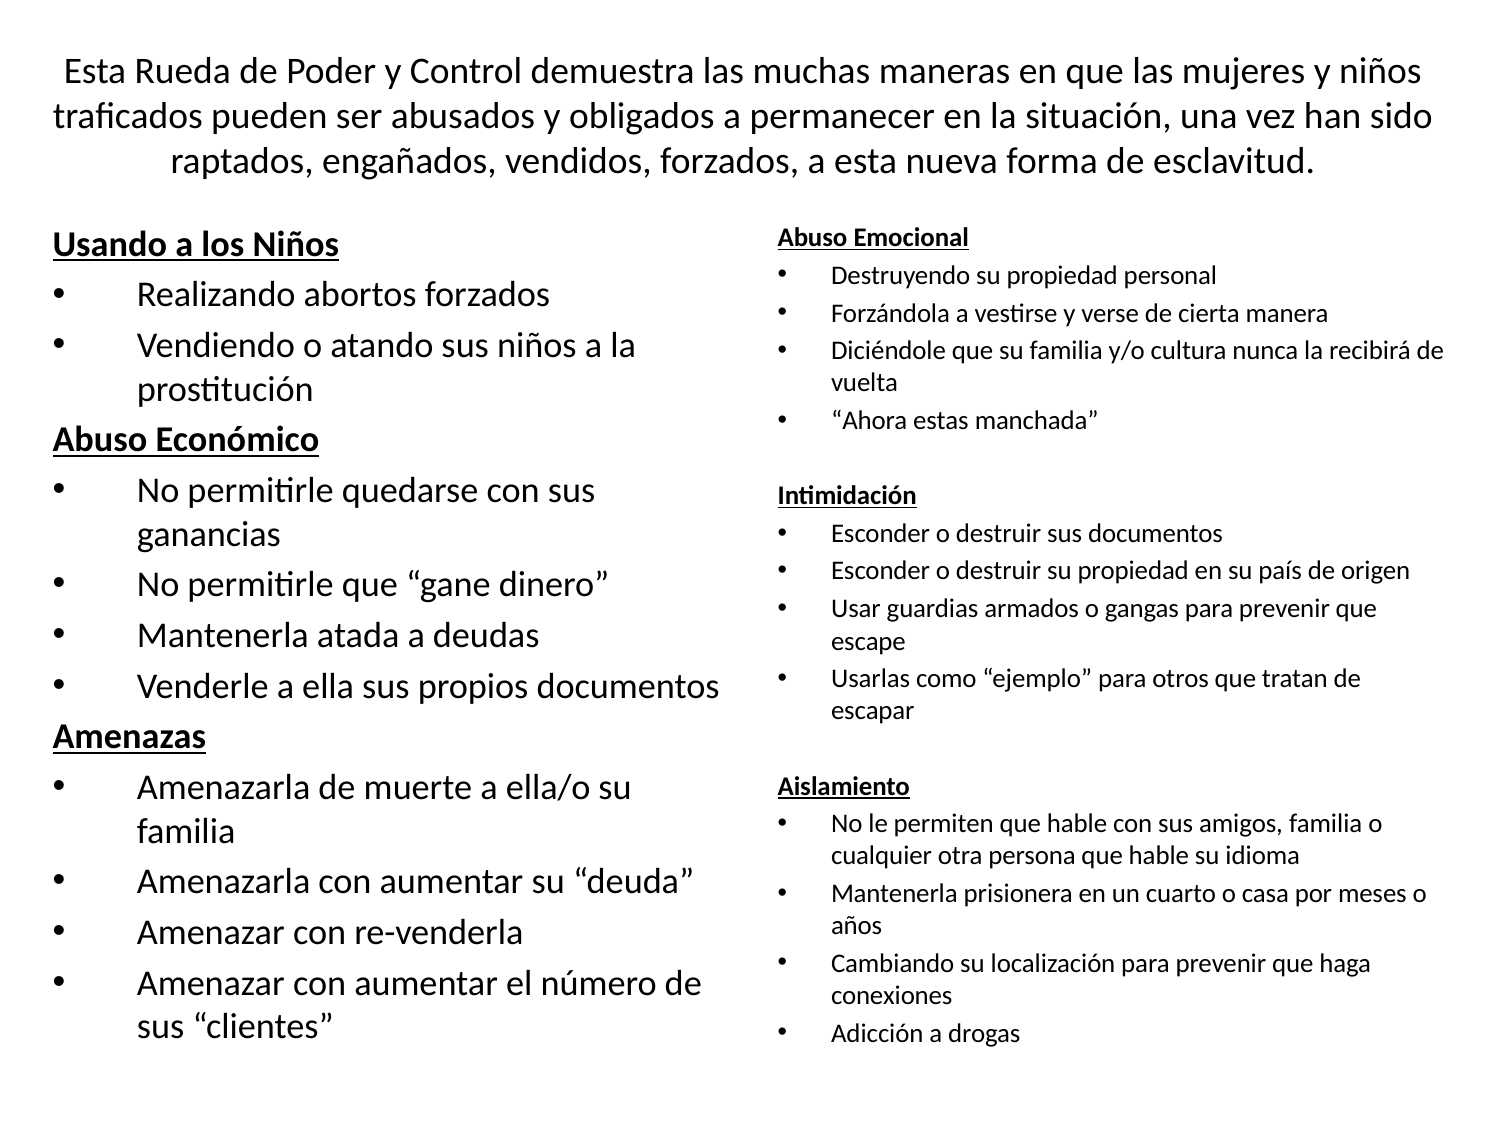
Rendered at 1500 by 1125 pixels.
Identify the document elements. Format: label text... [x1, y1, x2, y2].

list Usando a los Niños Realizando abortos forzados Vendiendo o atando sus niños a la prostitución Abuso Económico No permitirle quedarse con sus ganancias No permitirle que “gane dinero” Mantenerla atada a deudas Venderle a ella sus propios documentos Amenazas Amenazarla de muerte a ella/o su familia Amenazarla con aumentar su “deuda” Amenazar con re-venderla Amenazar con aumentar el número de sus “clientes” [37, 212, 738, 1088]
title Esta Rueda de Poder y Control demuestra las muchas maneras en que las mujeres y niños traficados pueden ser abusados y obligados a permanecer en la situación, una vez han sido raptados, engañados, vendidos, forzados, a esta nueva forma de esclavitud. [37, 45, 1450, 233]
list Abuso Emocional Destruyendo su propiedad personal Forzándola a vestirse y verse de cierta manera Diciéndole que su familia y/o cultura nunca la recibirá de vuelta “Ahora estas manchada” Intimidación Esconder o destruir sus documentos Esconder o destruir su propiedad en su país de origen Usar guardias armados o gangas para prevenir que escape Usarlas como “ejemplo” para otros que tratan de escapar Aislamiento No le permiten que hable con sus amigos, familia o cualquier otra persona que hable su idioma Mantenerla prisionera en un cuarto o casa por meses o años Cambiando su localización para prevenir que haga conexiones Adicción a drogas [762, 212, 1463, 1075]
